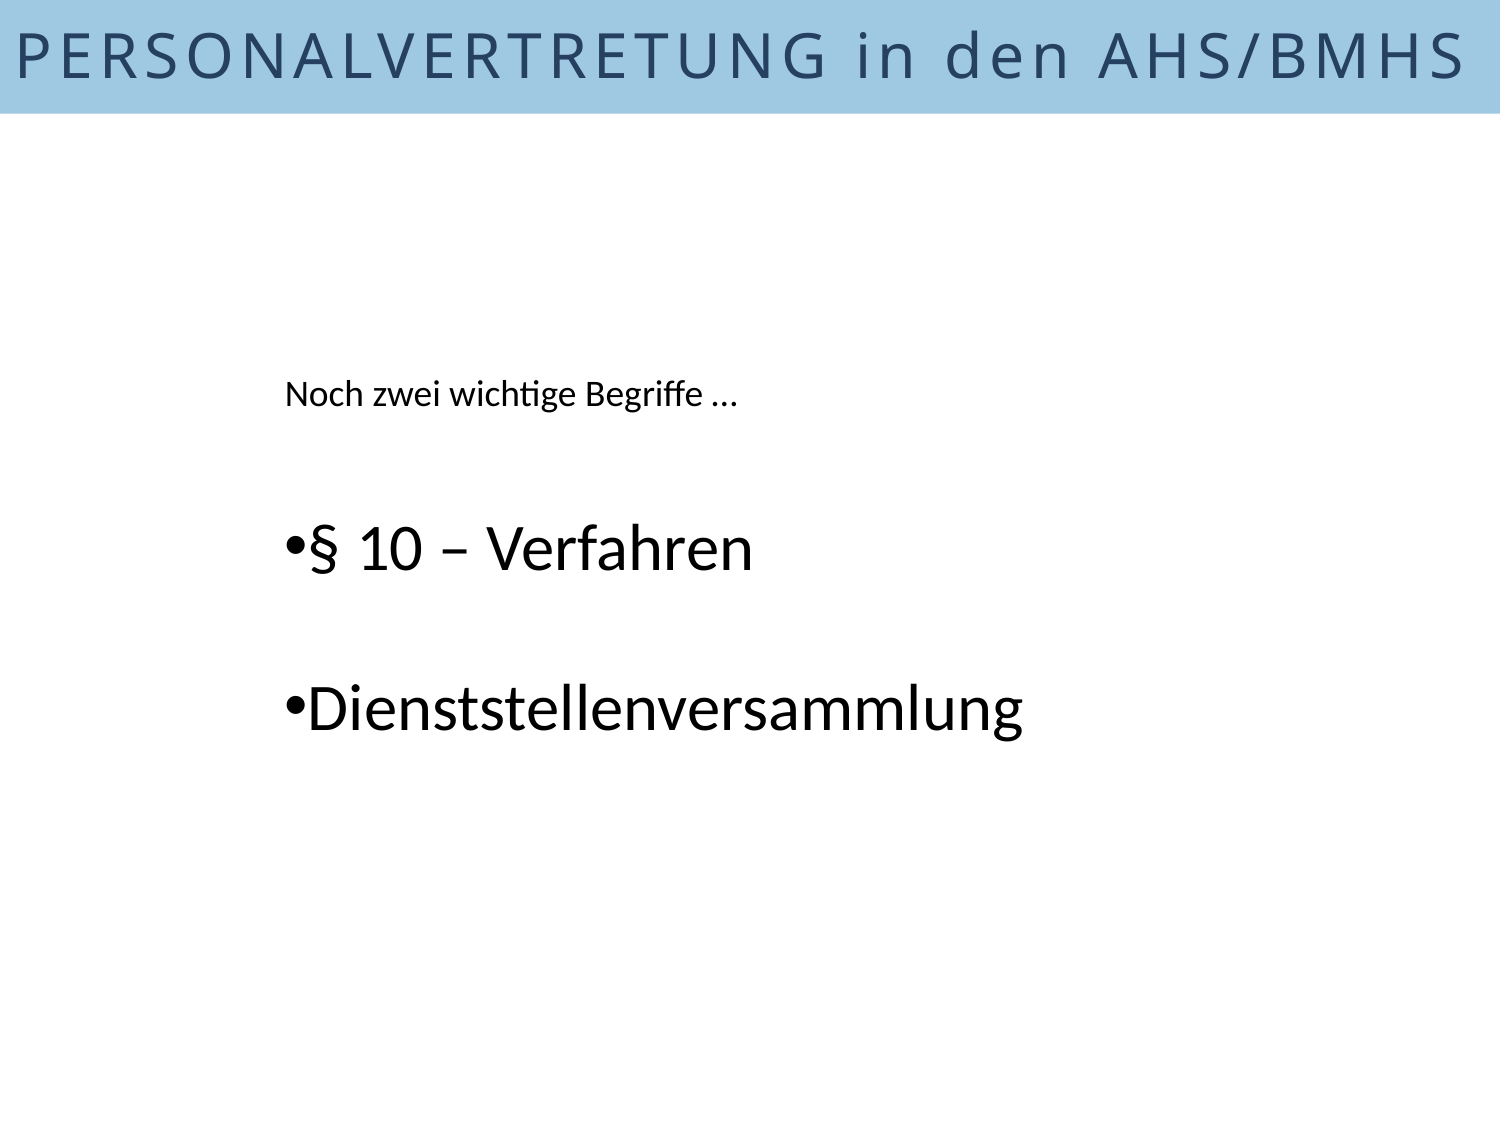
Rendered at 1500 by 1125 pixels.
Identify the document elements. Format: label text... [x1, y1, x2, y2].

text_box PERSONALVERTRETUNG in den AHS/BMHS [0, 0, 1500, 114]
text_box Noch zwei wichtige Begriffe … § 10 – Verfahren Dienststellenversammlung [270, 361, 1040, 752]
